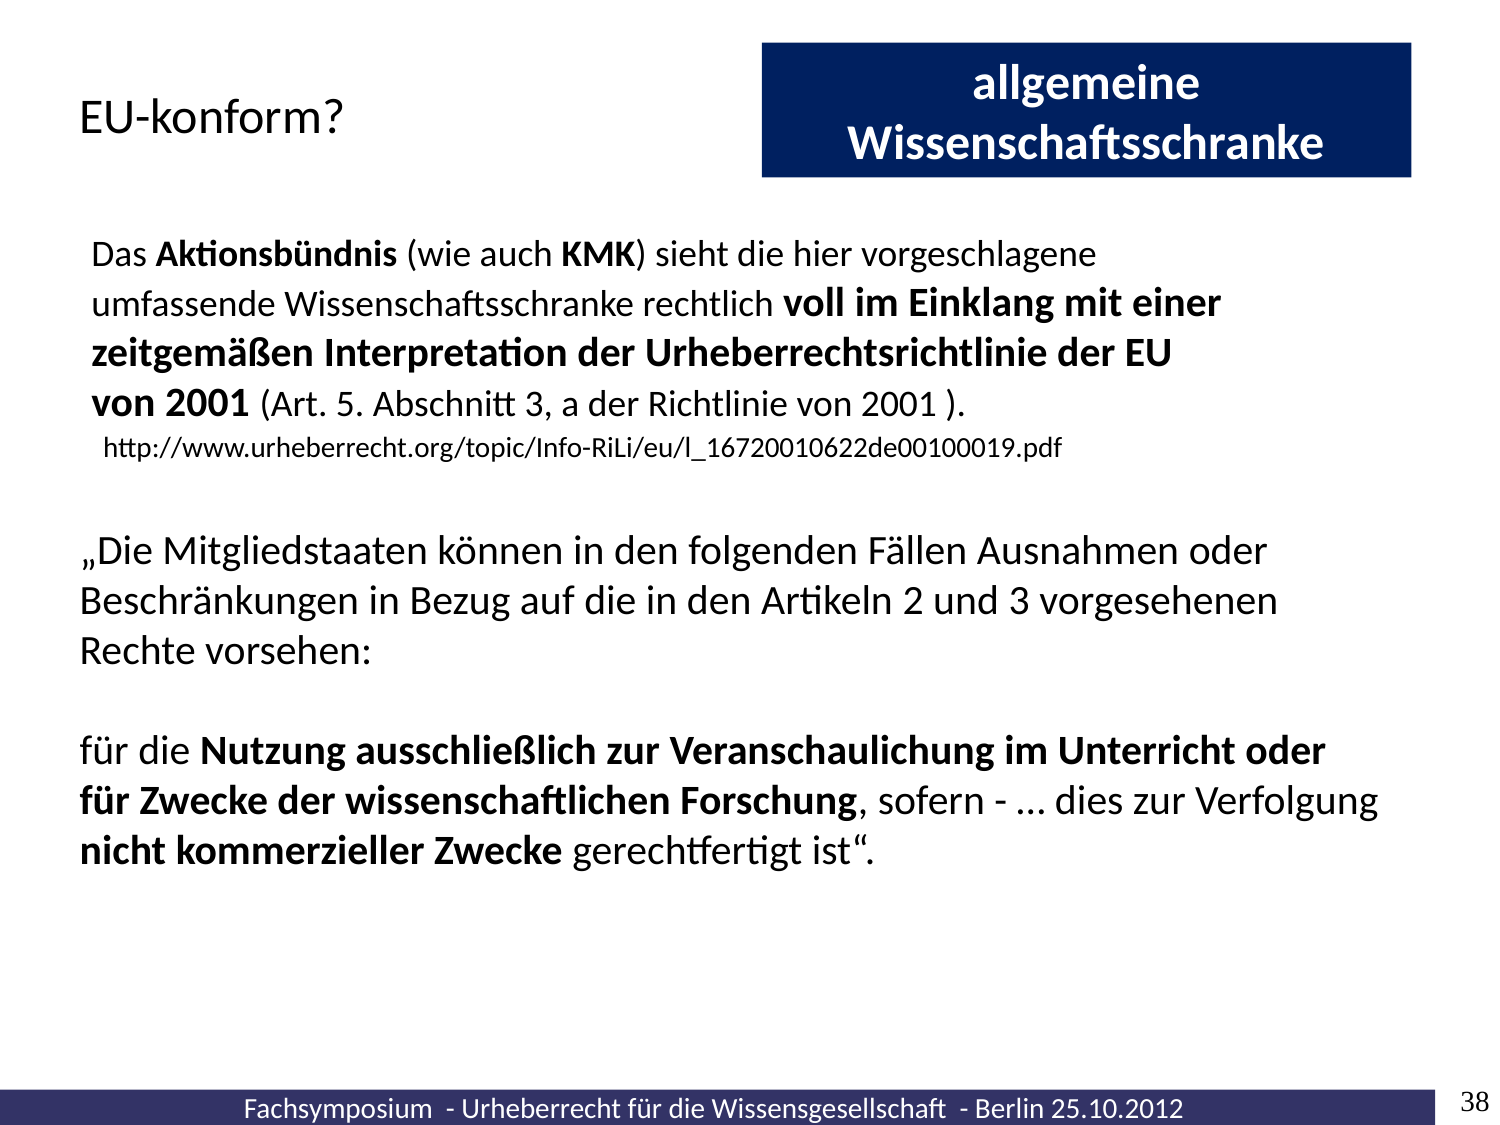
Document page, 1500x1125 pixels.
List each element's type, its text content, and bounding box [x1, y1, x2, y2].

text_box Das Aktionsbündnis (wie auch KMK) sieht die hier vorgeschlagene umfassende Wissenschaftsschranke rechtlich voll im Einklang mit einer zeitgemäßen Interpretation der Urheberrechtsrichtlinie der EU von 2001 (Art. 5. Abschnitt 3, a der Richtlinie von 2001 ). [76, 222, 1258, 432]
text_box allgemeine Wissenschaftsschranke [761, 42, 1412, 178]
text_box EU-konform? [53, 30, 715, 151]
text_box „Die Mitgliedstaaten können in den folgenden Fällen Ausnahmen oder Beschränkungen in Bezug auf die in den Artikeln 2 und 3 vorgesehenen Rechte vorsehen: für die Nutzung ausschließlich zur Veranschaulichung im Unterricht oder für Zwecke der wissenschaftlichen Forschung, sofern - … dies zur Verfolgung nicht kommerzieller Zwecke gerechtfertigt ist“. [64, 515, 1400, 881]
text_box http://www.urheberrecht.org/topic/Info-RiLi/eu/l_16720010622de00100019.pdf [88, 420, 1258, 471]
